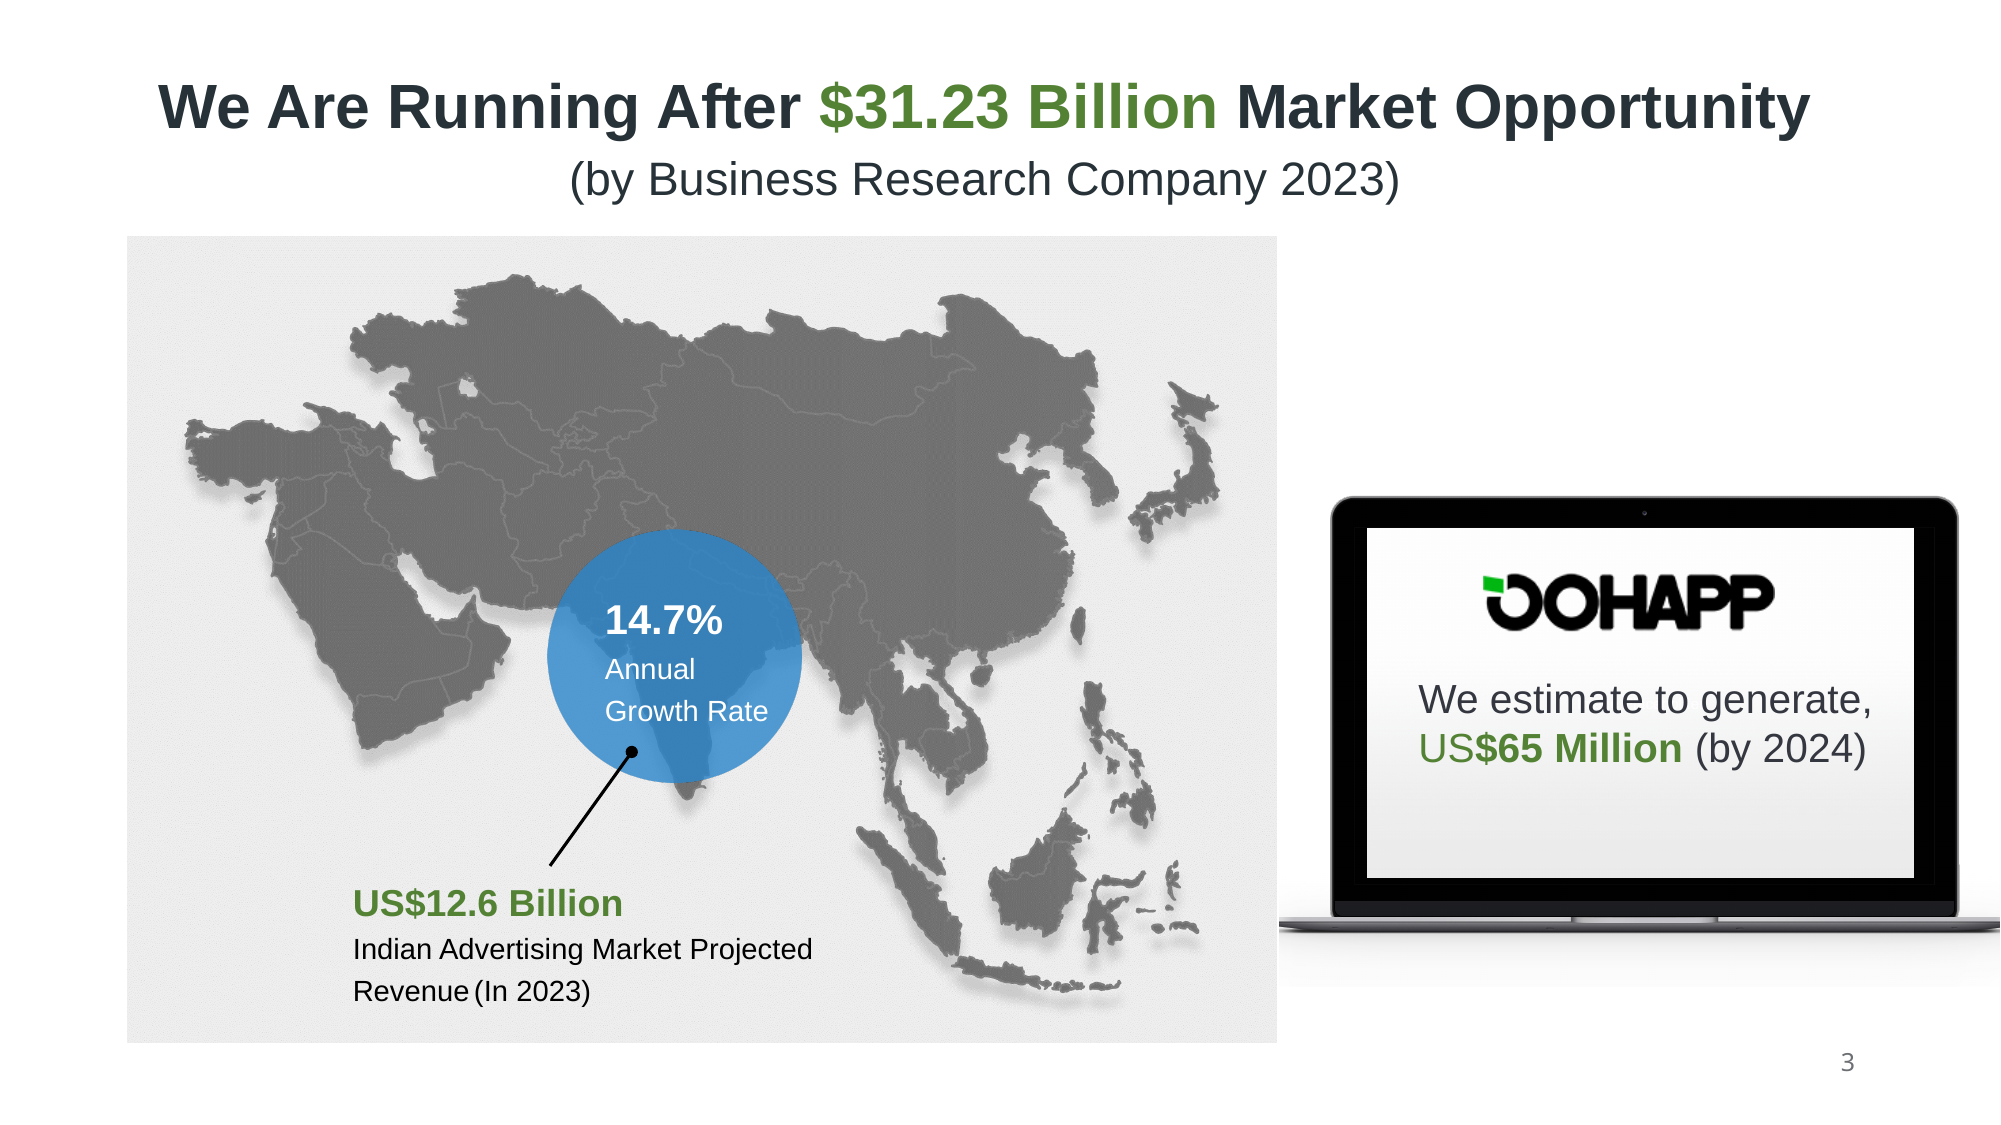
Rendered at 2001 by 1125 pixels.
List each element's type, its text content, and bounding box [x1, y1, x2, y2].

list We Are Running After $31.23 Billion Market Opportunity (by Business Research Company 2023) [126, 46, 1845, 218]
text_box 3 [1774, 1042, 1863, 1103]
picture [126, 236, 2000, 1043]
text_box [549, 751, 632, 866]
